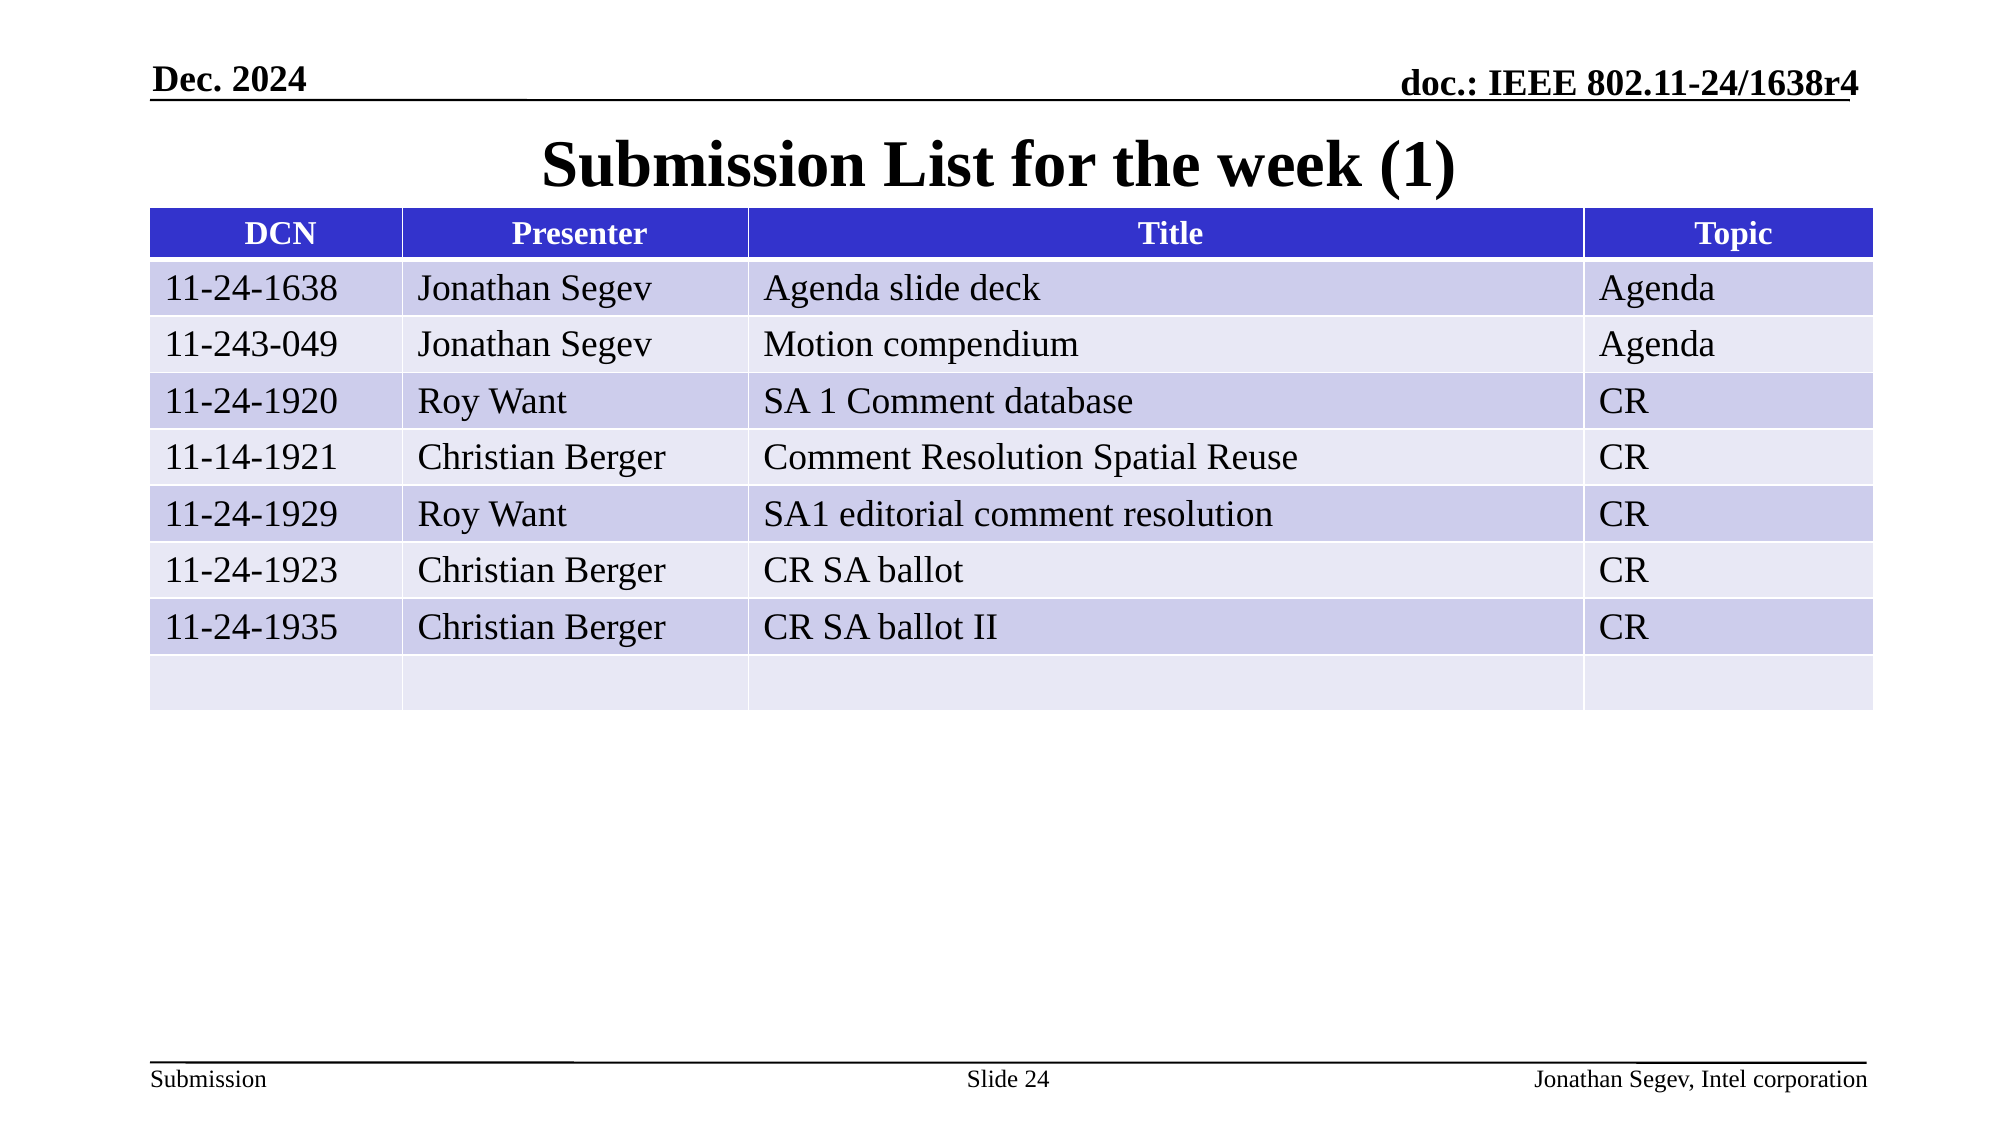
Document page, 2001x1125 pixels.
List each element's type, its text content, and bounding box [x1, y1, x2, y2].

table_cell CR [1585, 486, 1873, 541]
table_cell Motion compendium [749, 317, 1583, 372]
table_cell [1585, 656, 1873, 710]
table_cell 11-24-1638 [150, 262, 402, 315]
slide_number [152, 54, 563, 100]
table_cell Agenda slide deck [749, 262, 1583, 315]
table_header DCN [150, 208, 402, 257]
table_header Topic [1585, 208, 1873, 257]
table_cell 11-24-1935 [150, 599, 402, 654]
table_cell Christian Berger [403, 599, 748, 654]
table_cell 11-24-1920 [150, 373, 402, 428]
table_cell Roy Want [403, 486, 748, 541]
table_cell Agenda [1585, 317, 1873, 372]
table_cell 11-24-1929 [150, 486, 402, 541]
slide_number Slide 24 [950, 1061, 1067, 1123]
table_cell 11-14-1921 [150, 430, 402, 484]
table_cell Christian Berger [403, 543, 748, 597]
table_cell Christian Berger [403, 430, 748, 484]
table_cell SA 1 Comment database [749, 373, 1583, 428]
table_cell CR [1585, 543, 1873, 597]
table_header Title [749, 208, 1583, 257]
table_cell Agenda [1585, 262, 1873, 315]
table_cell Roy Want [403, 373, 748, 428]
table_header Presenter [403, 208, 748, 257]
table_cell SA1 editorial comment resolution [749, 486, 1583, 541]
table_cell CR [1585, 373, 1873, 428]
table_cell 11-243-049 [150, 317, 402, 372]
table_cell [150, 656, 402, 710]
table_cell [749, 656, 1583, 710]
title Submission List for the week (1) [149, 112, 1850, 207]
table_cell CR SA ballot II [749, 599, 1583, 654]
table_cell [403, 656, 748, 710]
table_cell Comment Resolution Spatial Reuse [749, 430, 1583, 484]
footer Jonathan Segev, Intel corporation [1171, 1061, 1869, 1093]
table_cell CR SA ballot [749, 543, 1583, 597]
table_cell 11-24-1923 [150, 543, 402, 597]
table_cell CR [1585, 430, 1873, 484]
table_cell Jonathan Segev [403, 262, 748, 315]
table_cell CR [1585, 599, 1873, 654]
table_cell Jonathan Segev [403, 317, 748, 372]
